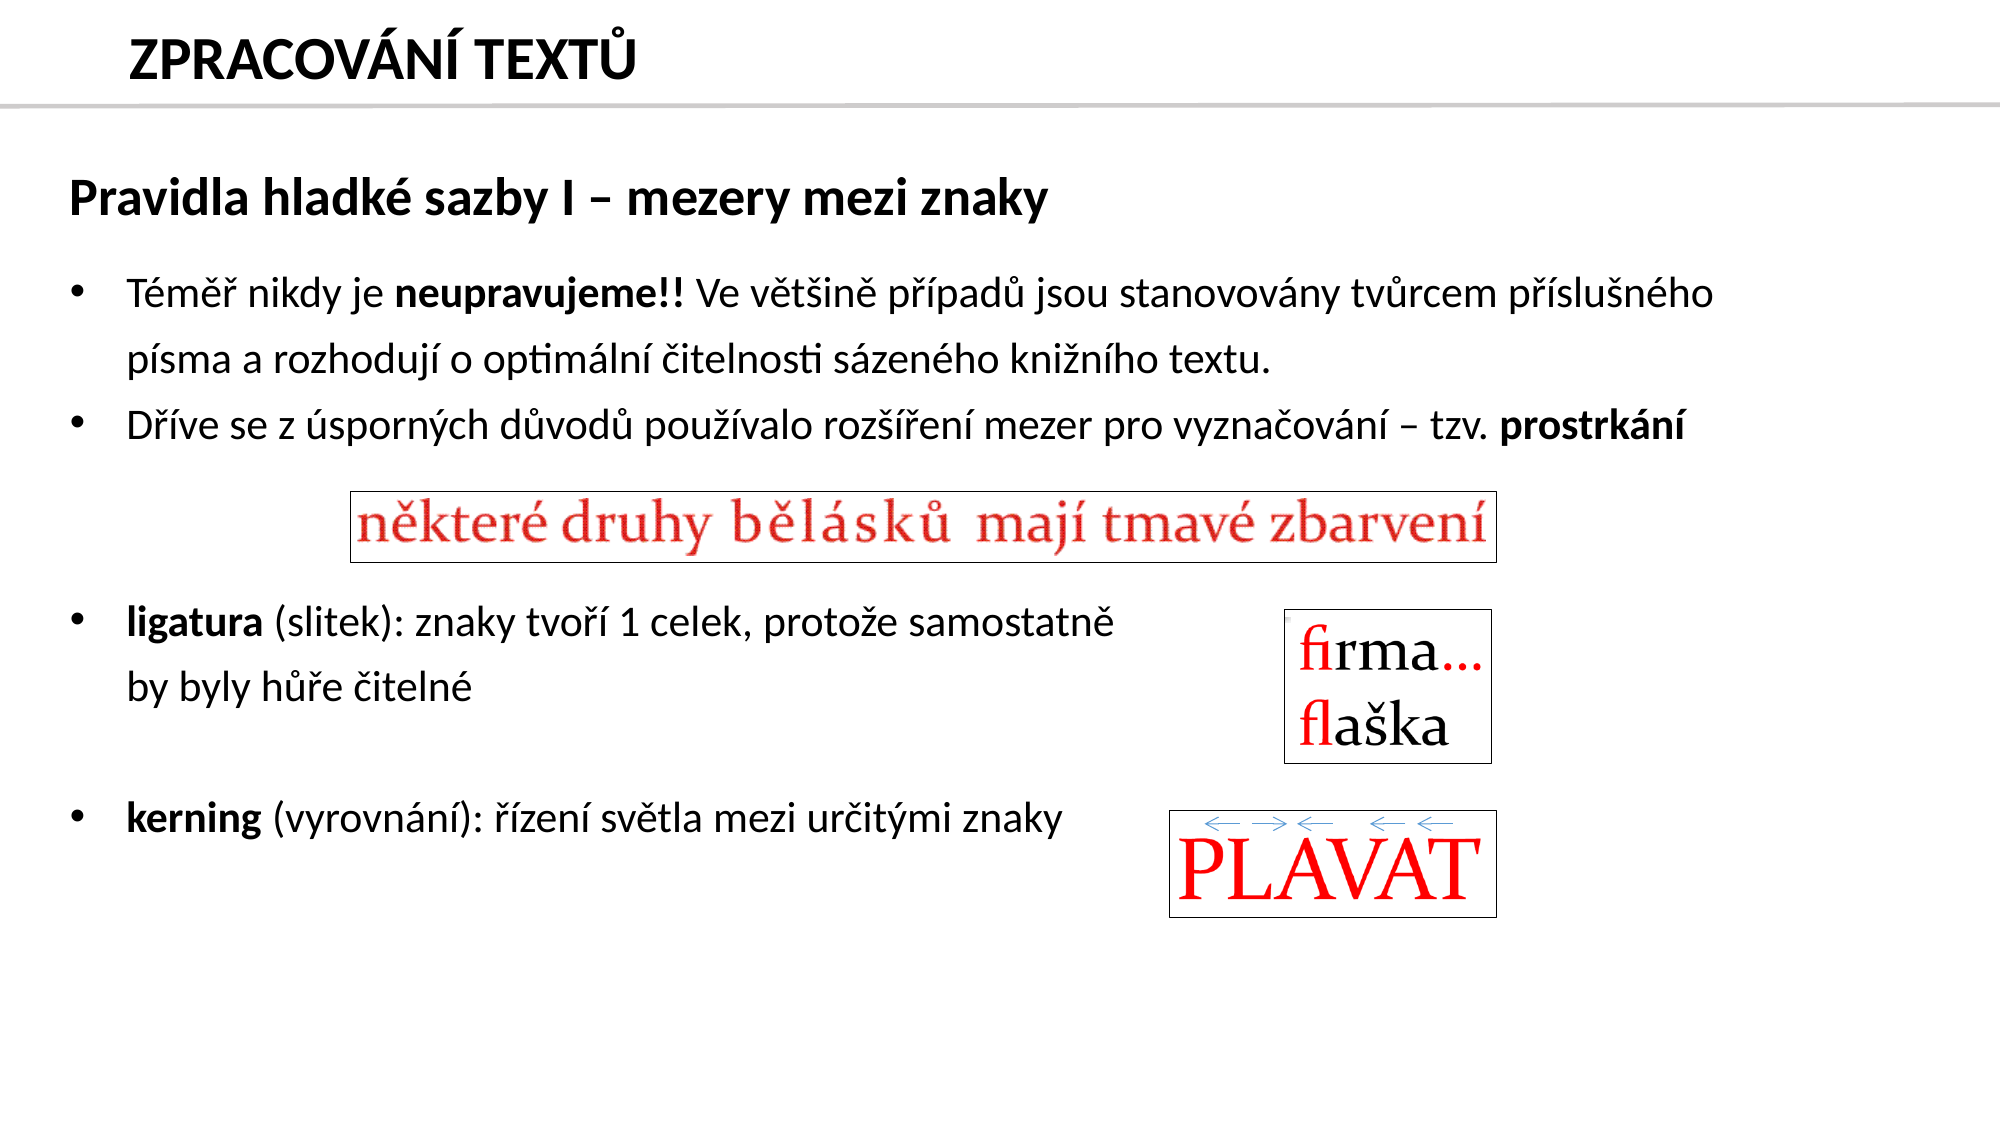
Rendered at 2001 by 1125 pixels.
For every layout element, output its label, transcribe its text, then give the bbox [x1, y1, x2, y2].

picture [1284, 609, 1491, 764]
title ZPRACOVÁNÍ TEXTŮ [0, 19, 1969, 101]
picture [350, 491, 1496, 563]
list Pravidla hladké sazby I – mezery mezi znaky [55, 160, 1841, 243]
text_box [1169, 810, 1496, 917]
list Téměř nikdy je neupravujeme!! Ve většině případů jsou stanovovány tvůrcem příslušného písma a rozhodují o optimální čitelnosti sázeného knižního textu. Dříve se z úsporných důvodů používalo rozšíření mezer pro vyznačování – tzv. prostrkání ligatura (slitek): znaky tvoří 1 celek, protože samostatně by byly hůře čitelné kerning (vyrovnání): řízení světla mezi určitými znaky [55, 243, 1841, 1035]
